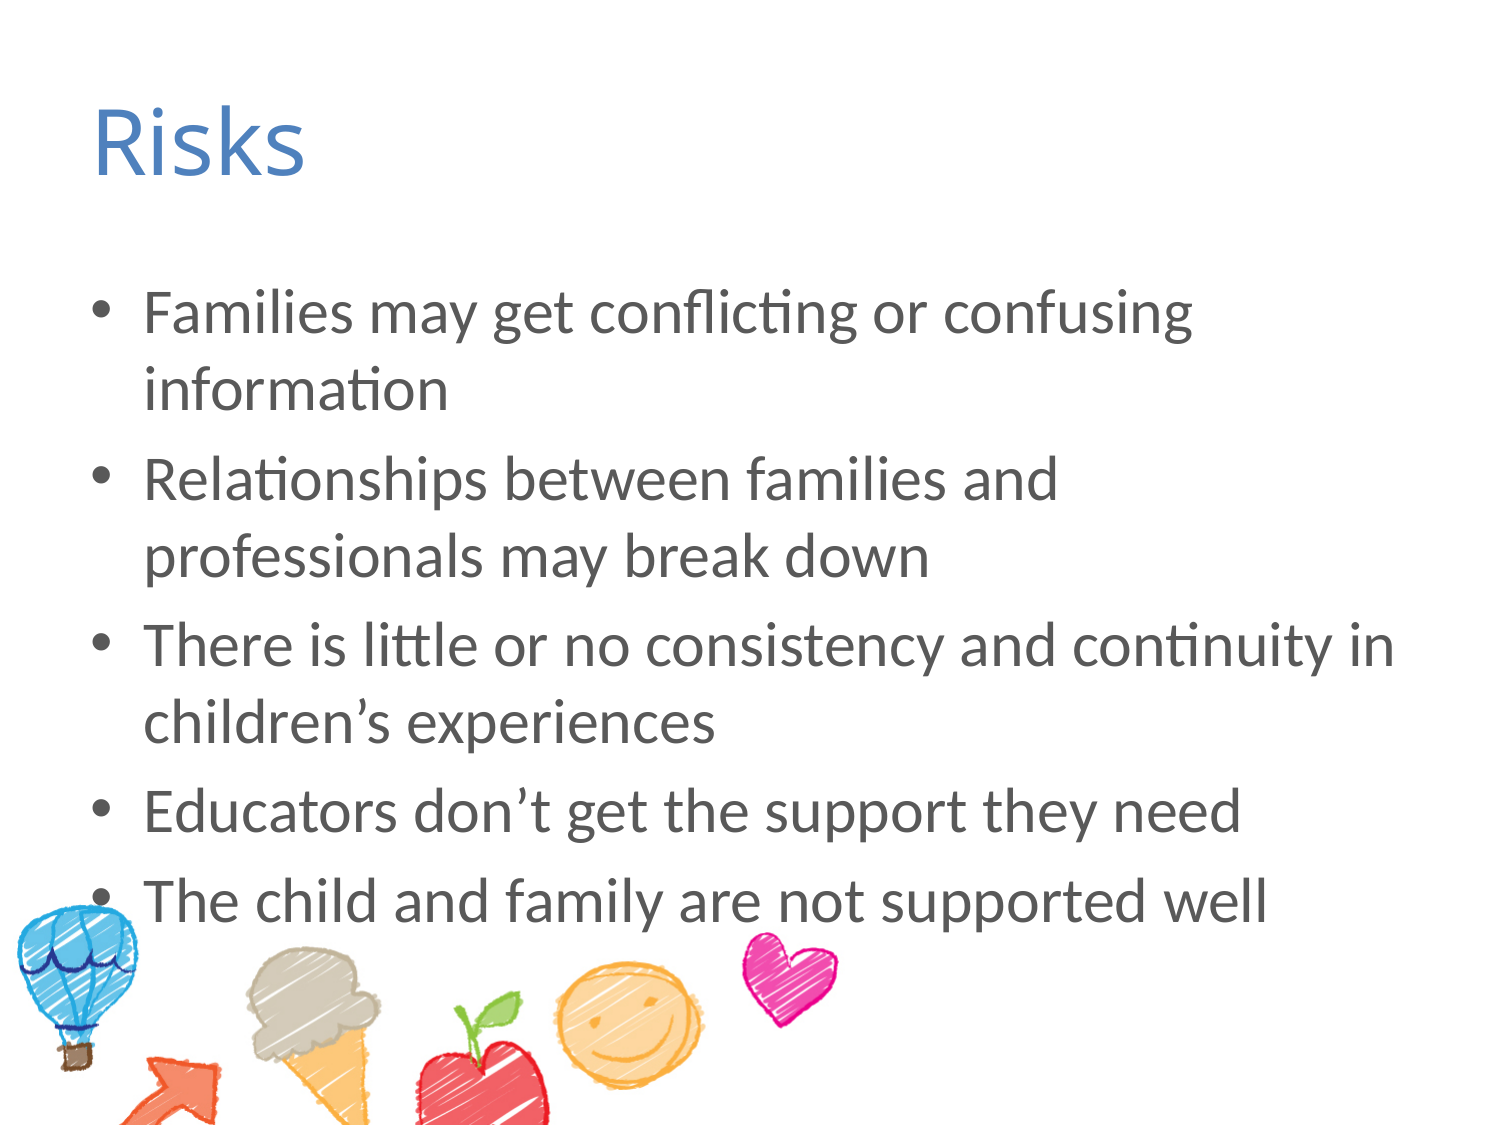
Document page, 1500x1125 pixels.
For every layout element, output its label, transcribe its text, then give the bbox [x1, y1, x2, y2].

picture [12, 870, 1253, 1125]
title Risks [75, 45, 1425, 233]
list Families may get conflicting or confusing information Relationships between families and professionals may break down There is little or no consistency and continuity in children’s experiences Educators don’t get the support they need The child and family are not supported well [75, 262, 1425, 944]
